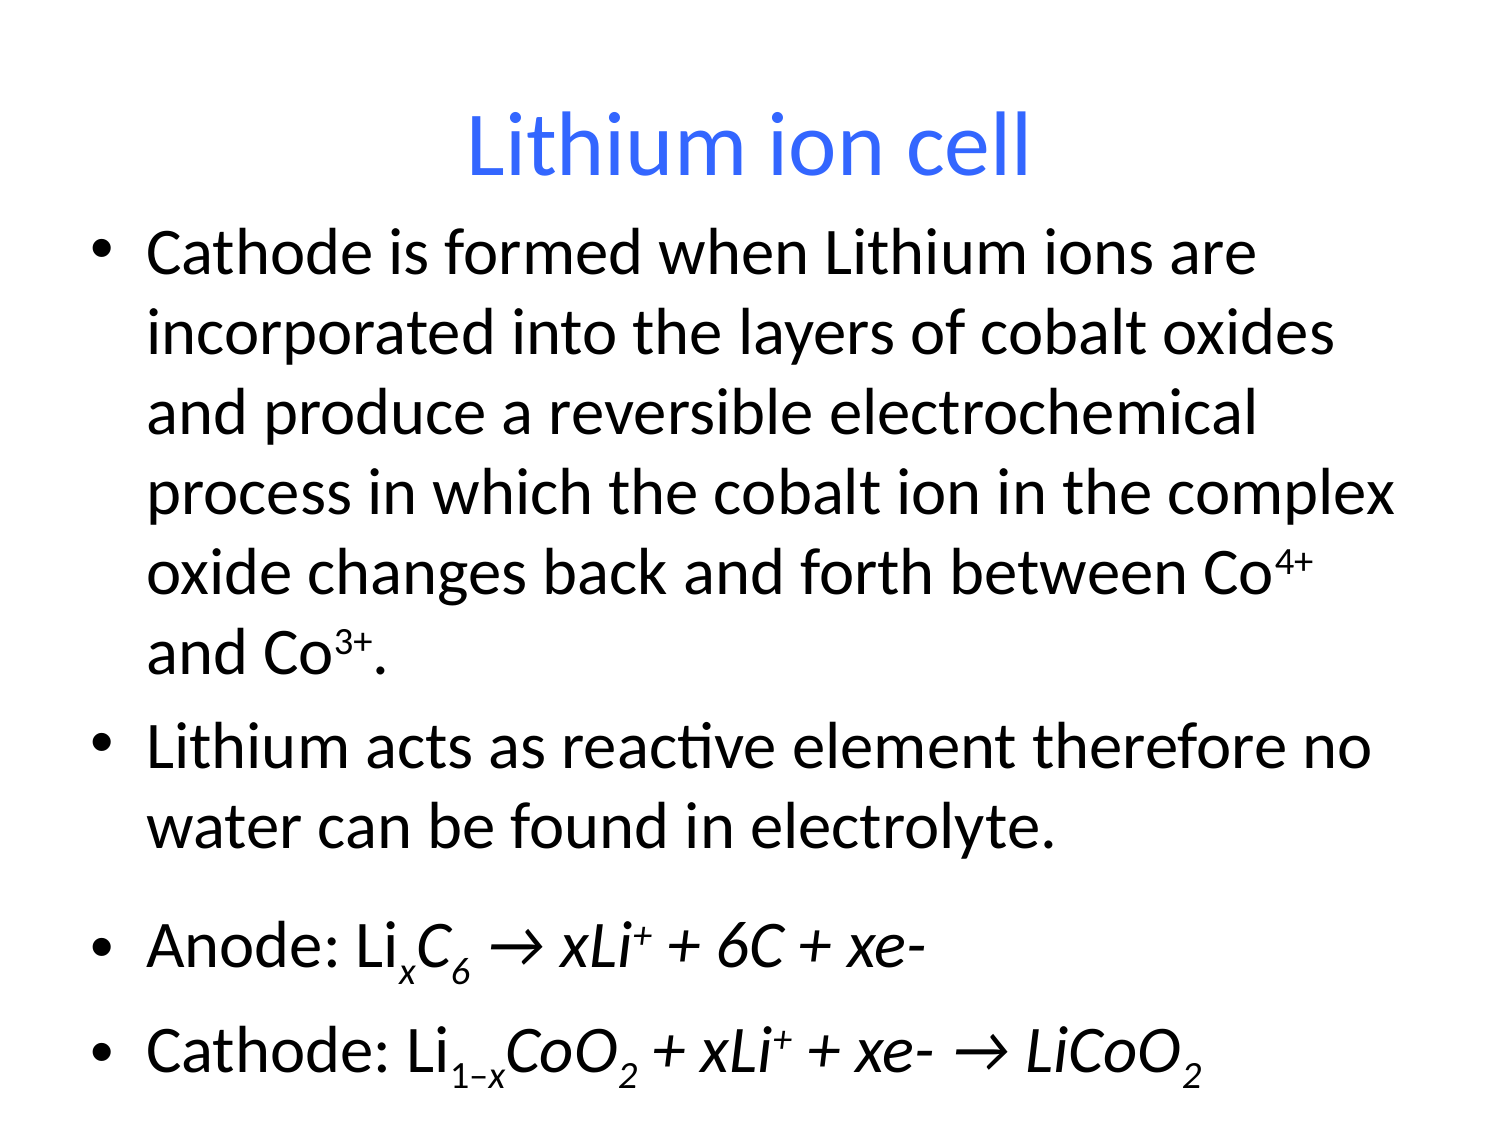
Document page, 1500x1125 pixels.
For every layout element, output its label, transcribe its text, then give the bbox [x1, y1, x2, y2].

text_box Anode: LixC6 → xLi+ + 6C + xe- Cathode: Li1–xCoO2 + xLi+ + xe- → LiCoO2 [74, 893, 1425, 1125]
title Lithium ion cell [75, 45, 1425, 200]
list Cathode is formed when Lithium ions are incorporated into the layers of cobalt oxides and produce a reversible electrochemical process in which the cobalt ion in the complex oxide changes back and forth between Co4+ and Co3+. Lithium acts as reactive element therefore no water can be found in electrolyte. [75, 200, 1425, 893]
